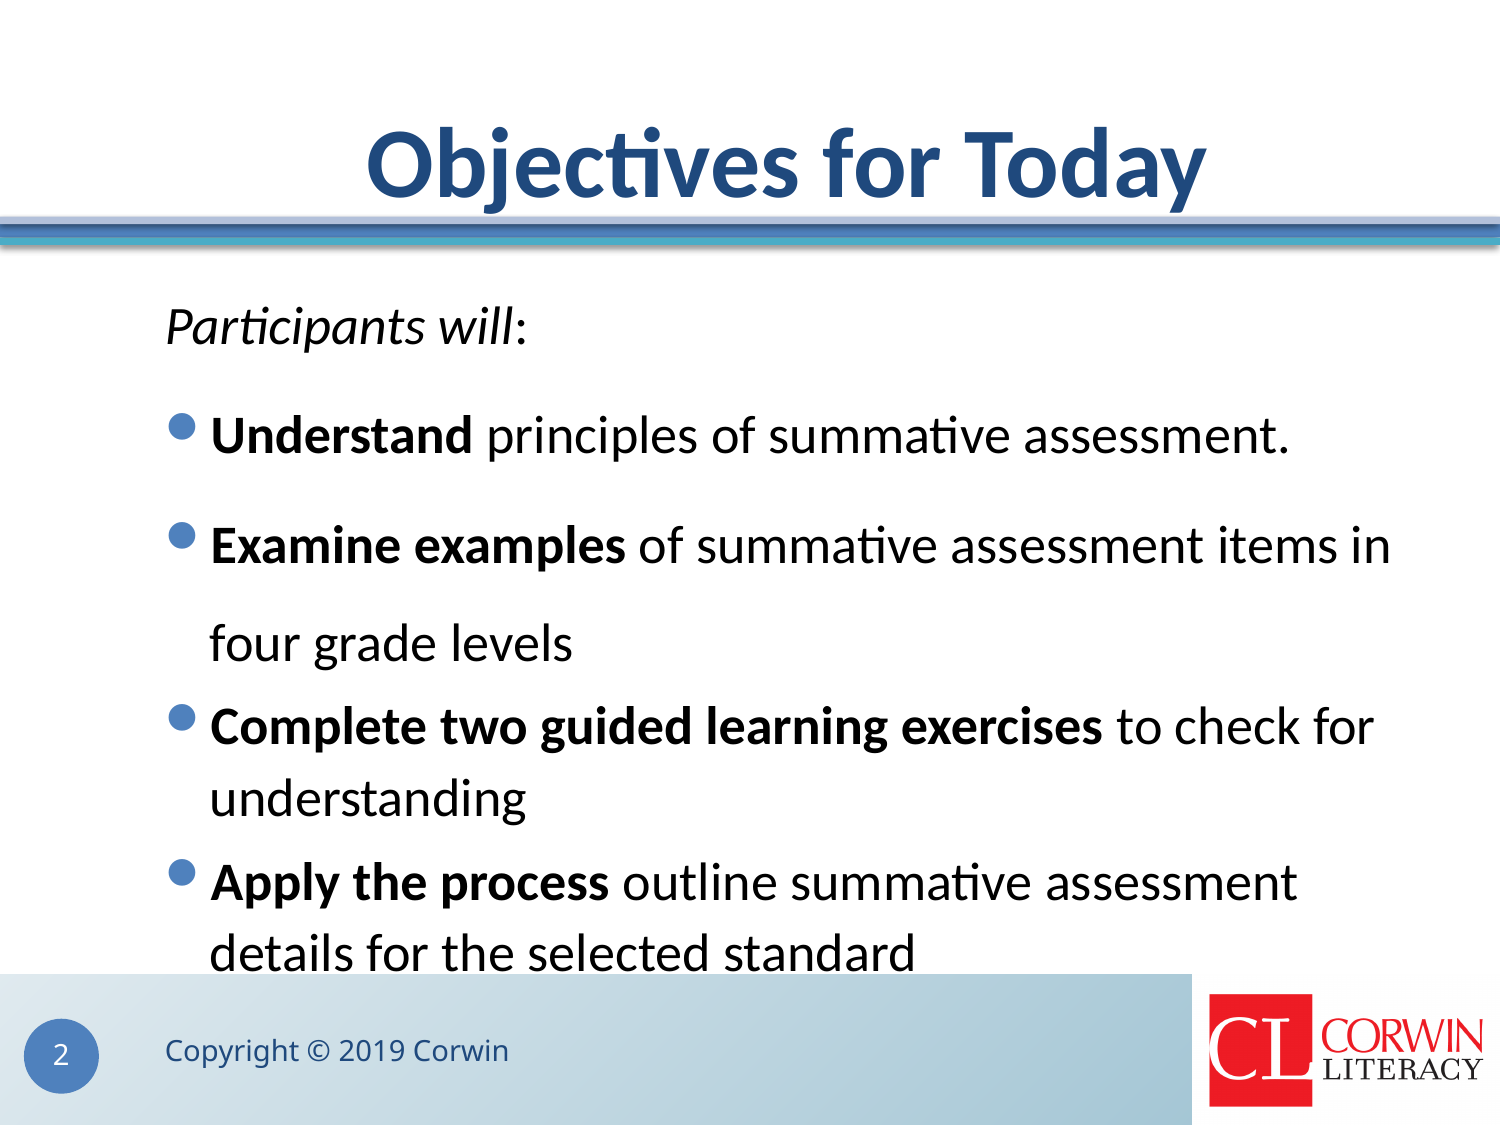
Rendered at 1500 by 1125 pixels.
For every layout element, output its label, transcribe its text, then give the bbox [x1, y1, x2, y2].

footer Copyright © 2019 Corwin [150, 1012, 800, 1088]
title Objectives for Today [150, 45, 1425, 233]
picture [1192, 974, 1500, 1125]
list Participants will: Understand principles of summative assessment. Examine examples of summative assessment items in four grade levels Complete two guided learning exercises to check for understanding Apply the process outline summative assessment details for the selected standard [150, 249, 1425, 1013]
slide_number 2 [23, 1018, 99, 1094]
